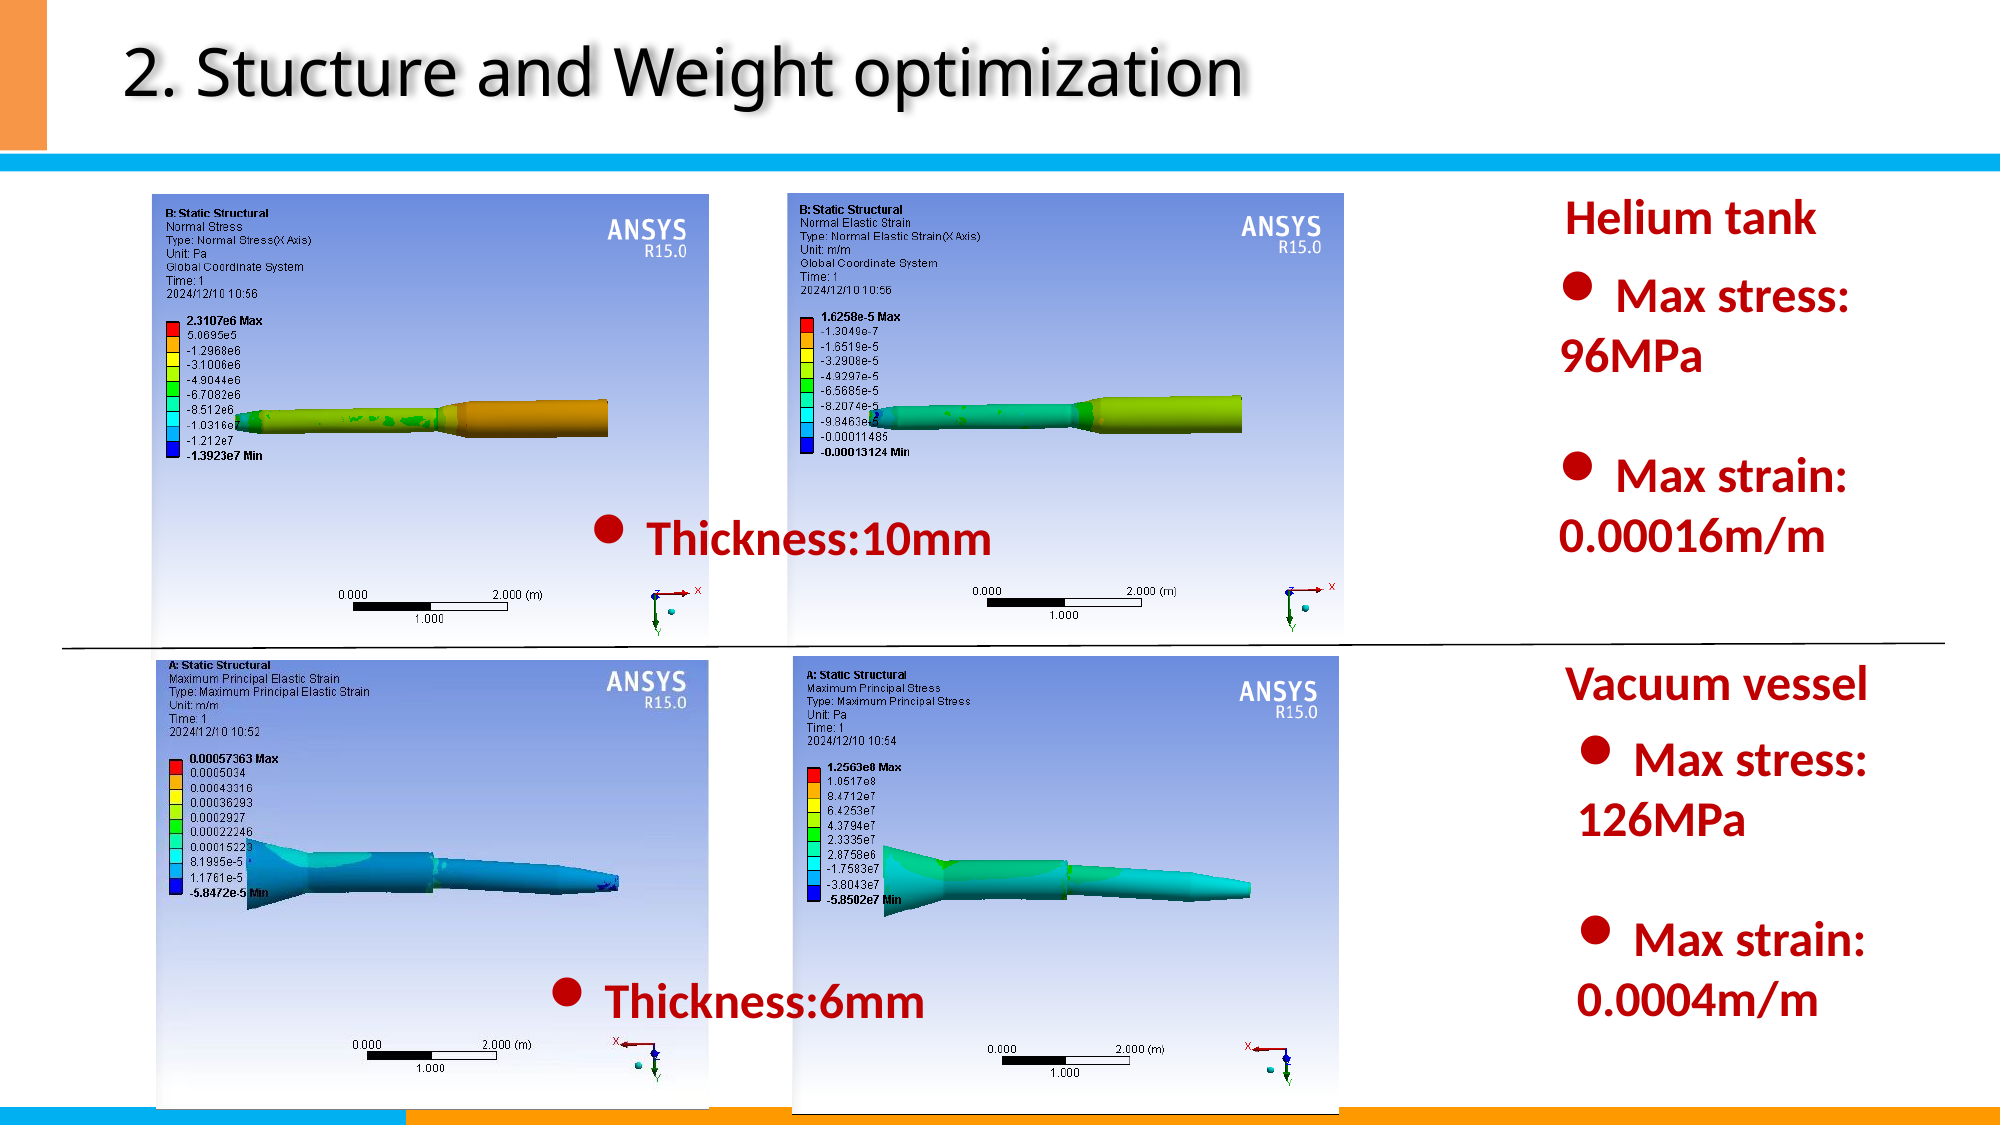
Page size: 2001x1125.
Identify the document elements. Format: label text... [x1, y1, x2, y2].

text_box 2. Stucture and Weight optimization [62, 22, 1308, 197]
text_box Vacuum vessel [1550, 660, 1885, 719]
picture [787, 192, 1345, 643]
text_box Max stress: 96MPa Max strain: 0.00016m/m [1544, 255, 1978, 571]
text_box Thickness:10mm [715, 497, 782, 573]
text_box Thickness:6mm [715, 961, 787, 1037]
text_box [61, 643, 1946, 649]
picture [792, 655, 1339, 1115]
picture [151, 192, 709, 643]
text_box Max stress: 126MPa Max strain: 0.0004m/m [1562, 719, 1996, 1034]
picture [151, 649, 709, 1111]
text_box Helium tank [1550, 177, 1833, 253]
